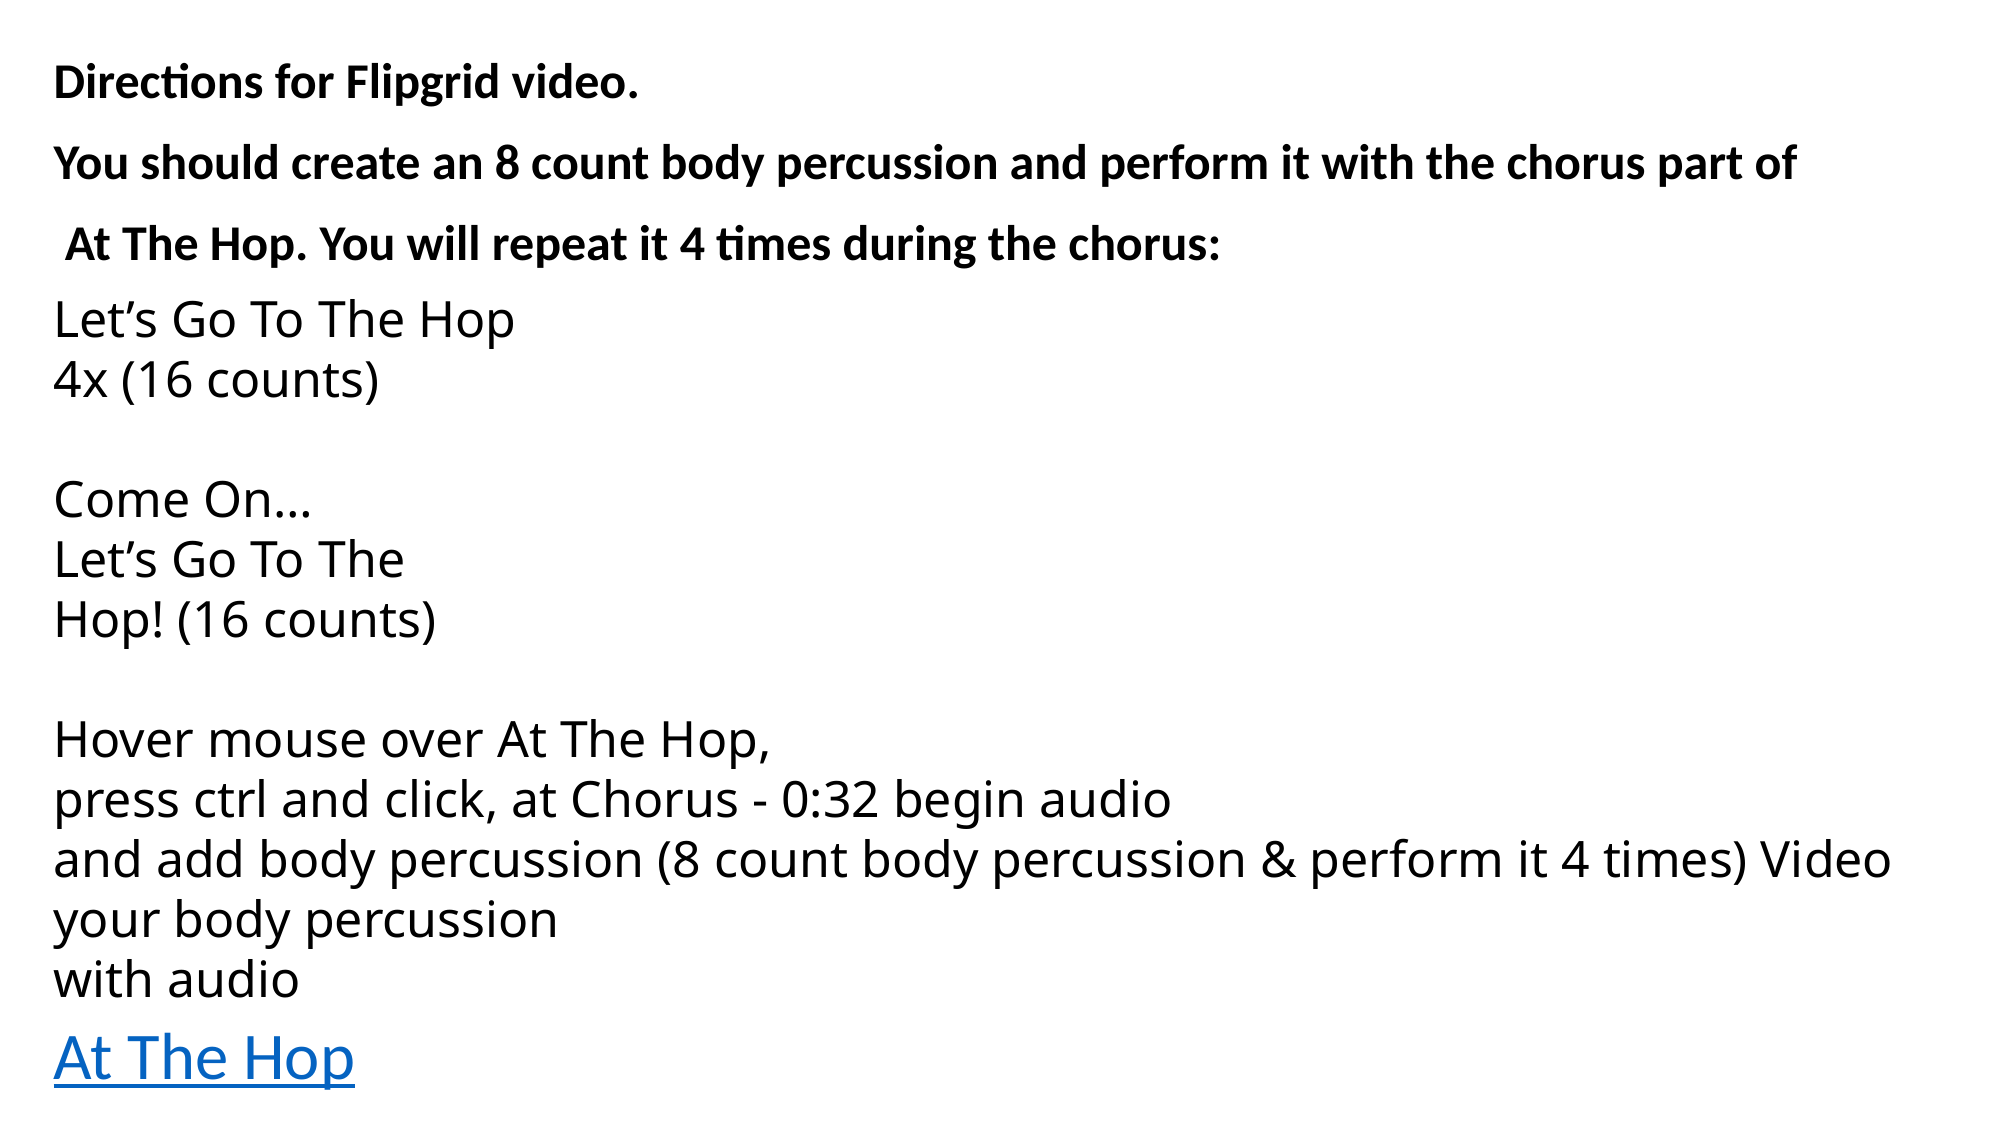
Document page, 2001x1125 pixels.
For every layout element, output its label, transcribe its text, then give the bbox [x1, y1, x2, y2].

text_box Directions for Flipgrid video. You should create an 8 count body percussion and perform it with the chorus part of At The Hop. You will repeat it 4 times during the chorus: Let’s Go To The Hop 4x (16 counts) Come On… Let’s Go To The Hop! (16 counts) Hover mouse over At The Hop, press ctrl and click, at Chorus - 0:32 begin audio and add body percussion (8 count body percussion & perform it 4 times) Video your body percussion with audio At The Hop [38, 37, 2000, 1100]
